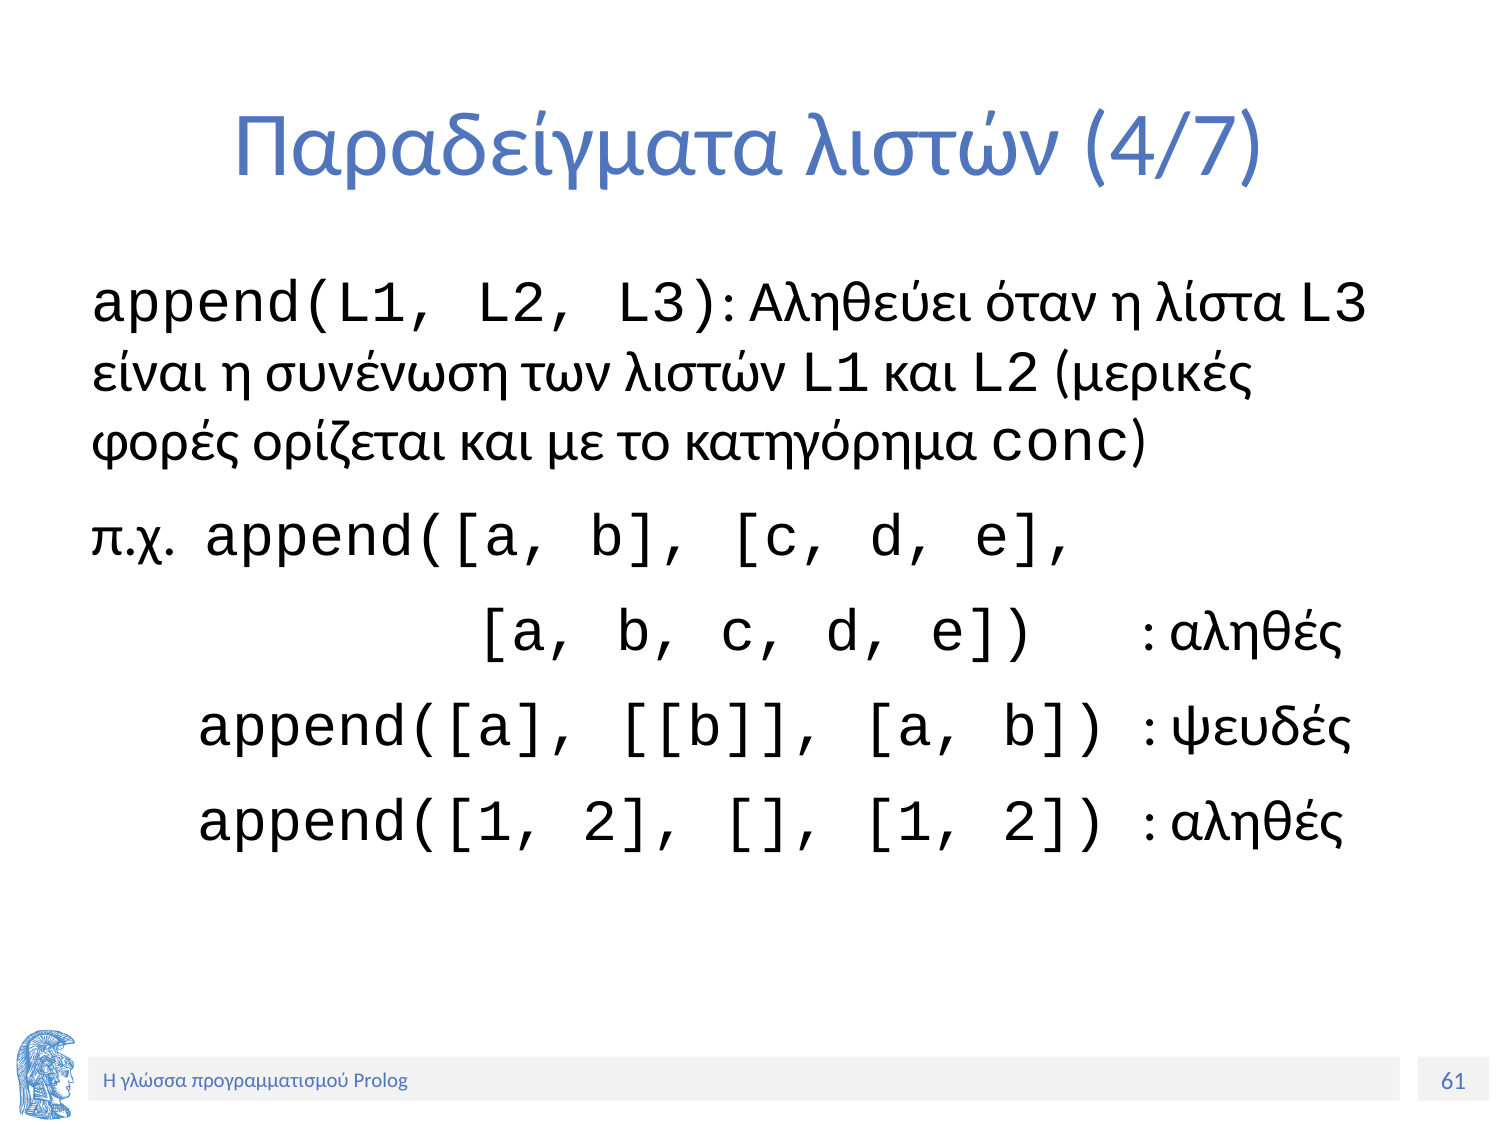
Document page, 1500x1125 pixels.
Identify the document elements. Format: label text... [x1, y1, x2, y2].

picture [9, 1026, 81, 1120]
title Παραδείγματα λιστών (4/7) [75, 45, 1425, 233]
list append(L1, L2, L3): Αληθεύει όταν η λίστα L3 είναι η συνένωση των λιστών L1 και L2 (μερικές φορές ορίζεται και με το κατηγόρημα conc) π.χ. append([a, b], [c, d, e], [a, b, c, d, e]) : αληθές append([a], [[b]], [a, b]) : ψευδές append([1, 2], [], [1, 2]) : αληθές [76, 255, 1427, 998]
